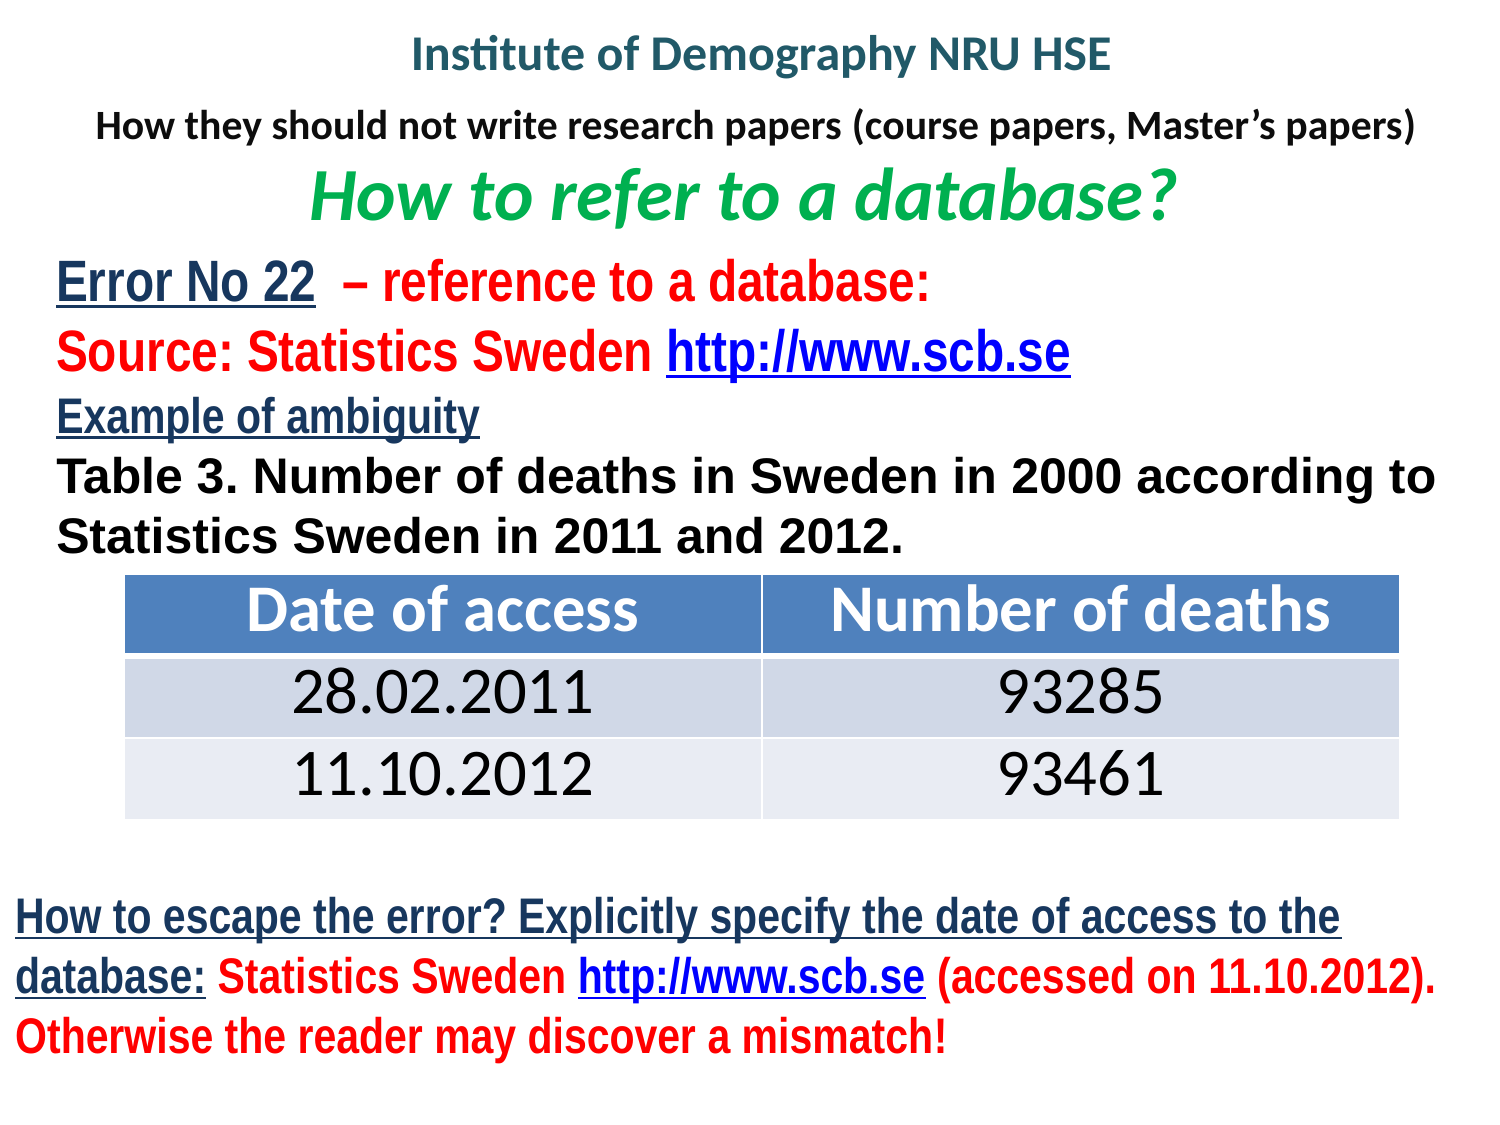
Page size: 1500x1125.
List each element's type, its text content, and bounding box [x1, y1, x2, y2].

text_box How to refer to a database? [41, 148, 1447, 232]
table_cell 93461 [763, 739, 1399, 819]
title Institute of Demography NRU HSE [123, 0, 1400, 89]
text_box How to escape the error? Explicitly specify the date of access to the database: Statistics Sweden http://www.scb.se (accessed on 11.10.2012). Otherwise the reader may discover a mismatch! [0, 893, 1500, 1055]
text_box Error No 22 – reference to a database: Source: Statistics Sweden http://www.scb.se Example of ambiguity Table 3. Number of deaths in Sweden in 2000 according to Statistics Sweden in 2011 and 2012. [41, 243, 1459, 563]
subtitle How they should not write research papers (course papers, Master’s papers) [76, 89, 1436, 148]
table_header Number of deaths [763, 575, 1399, 653]
table_header Date of access [125, 575, 761, 653]
table_cell 93285 [763, 659, 1399, 737]
table_cell 11.10.2012 [125, 739, 761, 819]
table_cell 28.02.2011 [125, 659, 761, 737]
